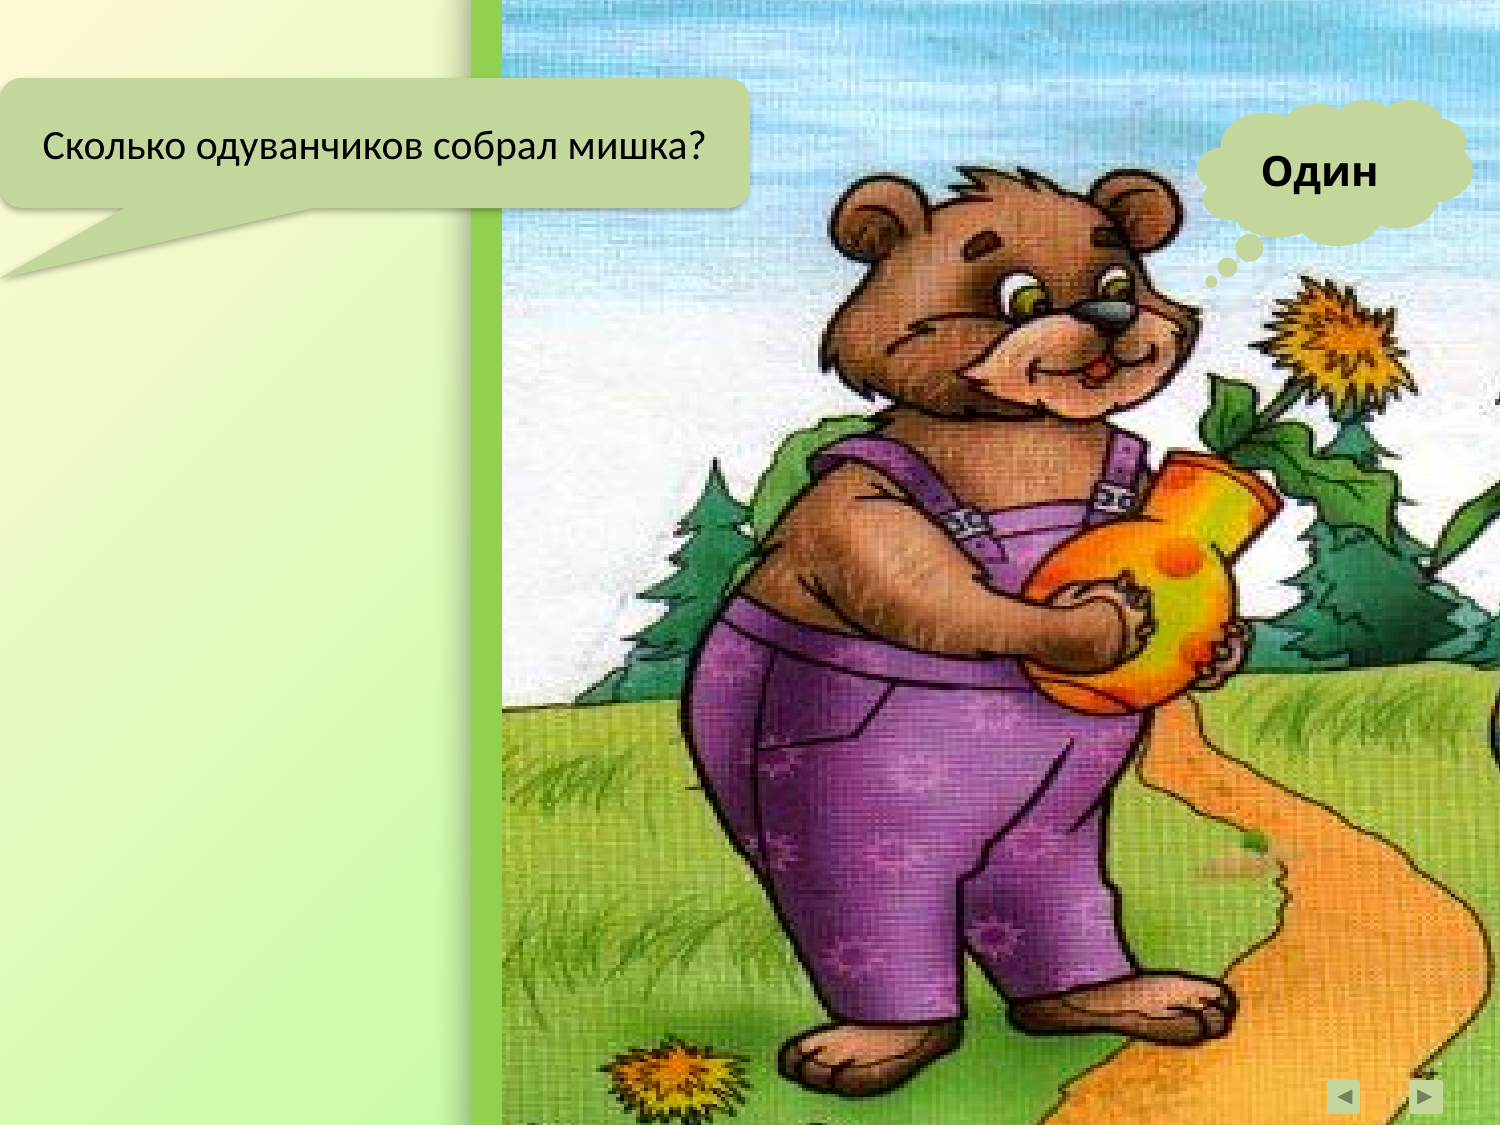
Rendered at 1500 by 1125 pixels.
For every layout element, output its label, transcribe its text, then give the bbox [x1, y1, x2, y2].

text_box Сколько одуванчиков собрал мишка? [0, 75, 496, 281]
picture [501, 0, 1500, 1125]
